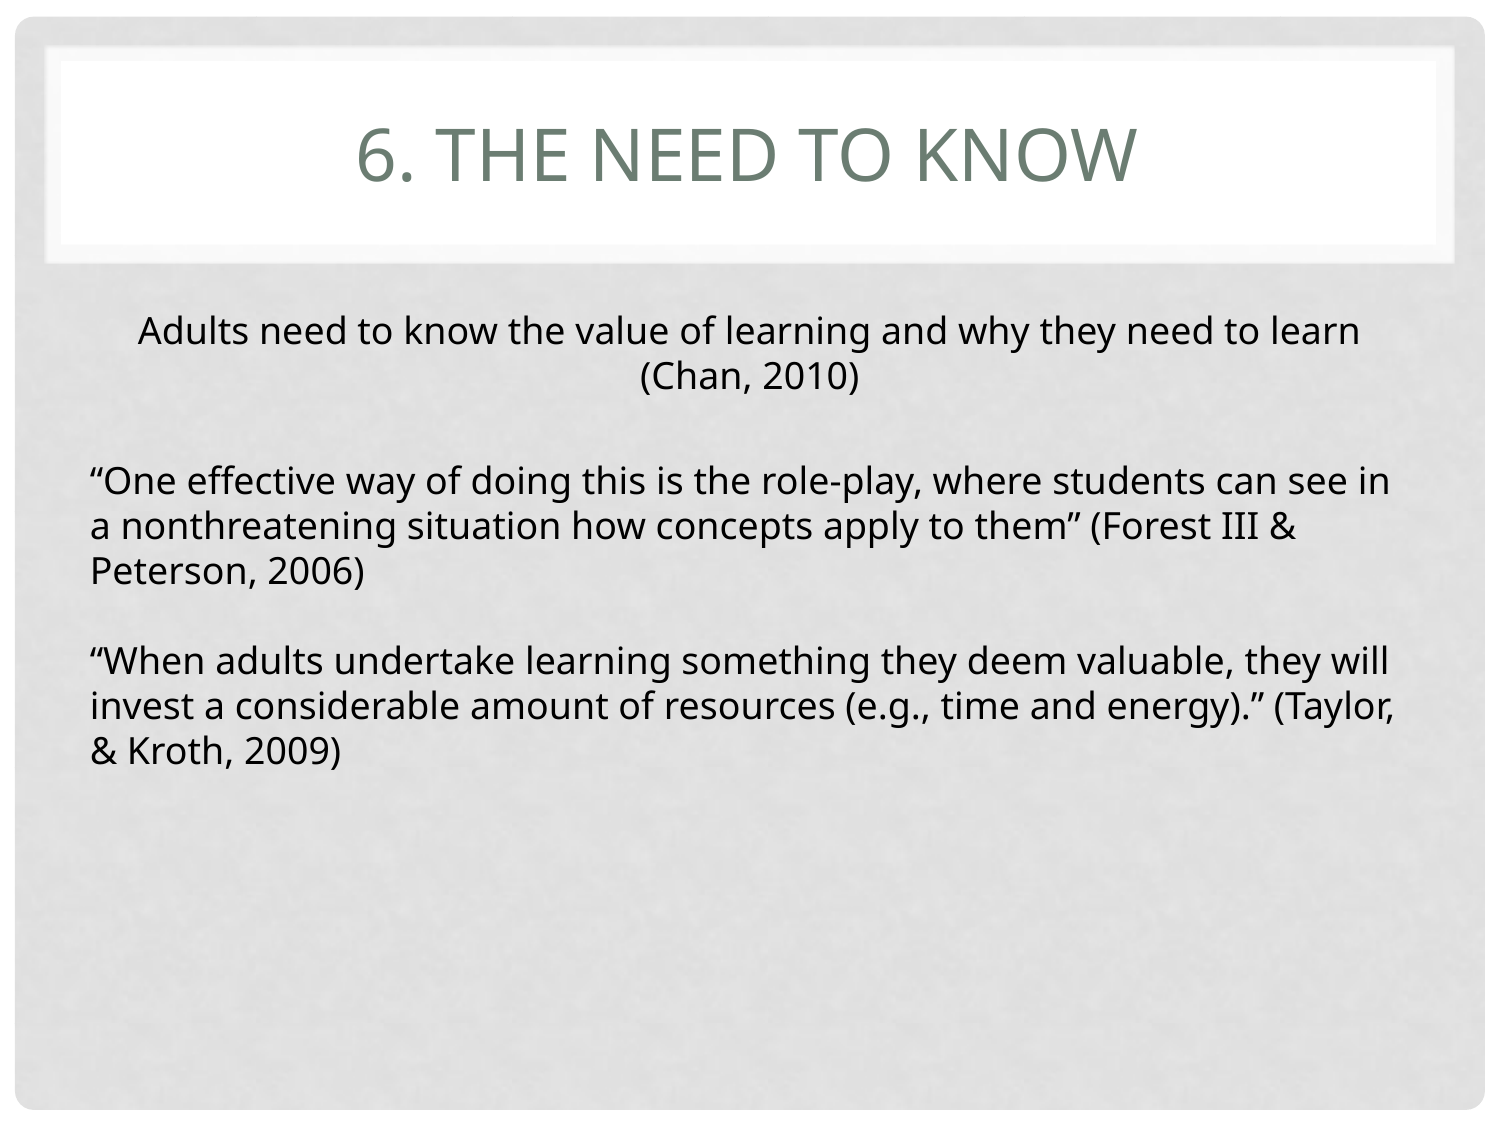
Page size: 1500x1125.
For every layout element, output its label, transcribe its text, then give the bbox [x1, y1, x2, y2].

title 6. The need to know [69, 66, 1425, 238]
text_box “One effective way of doing this is the role-play, where students can see in a nonthreatening situation how concepts apply to them” (Forest III & Peterson, 2006) “When adults undertake learning something they deem valuable, they will invest a considerable amount of resources (e.g., time and energy).” (Taylor, & Kroth, 2009) [74, 449, 1425, 825]
text_box Adults need to know the value of learning and why they need to learn (Chan, 2010) [74, 299, 1425, 405]
